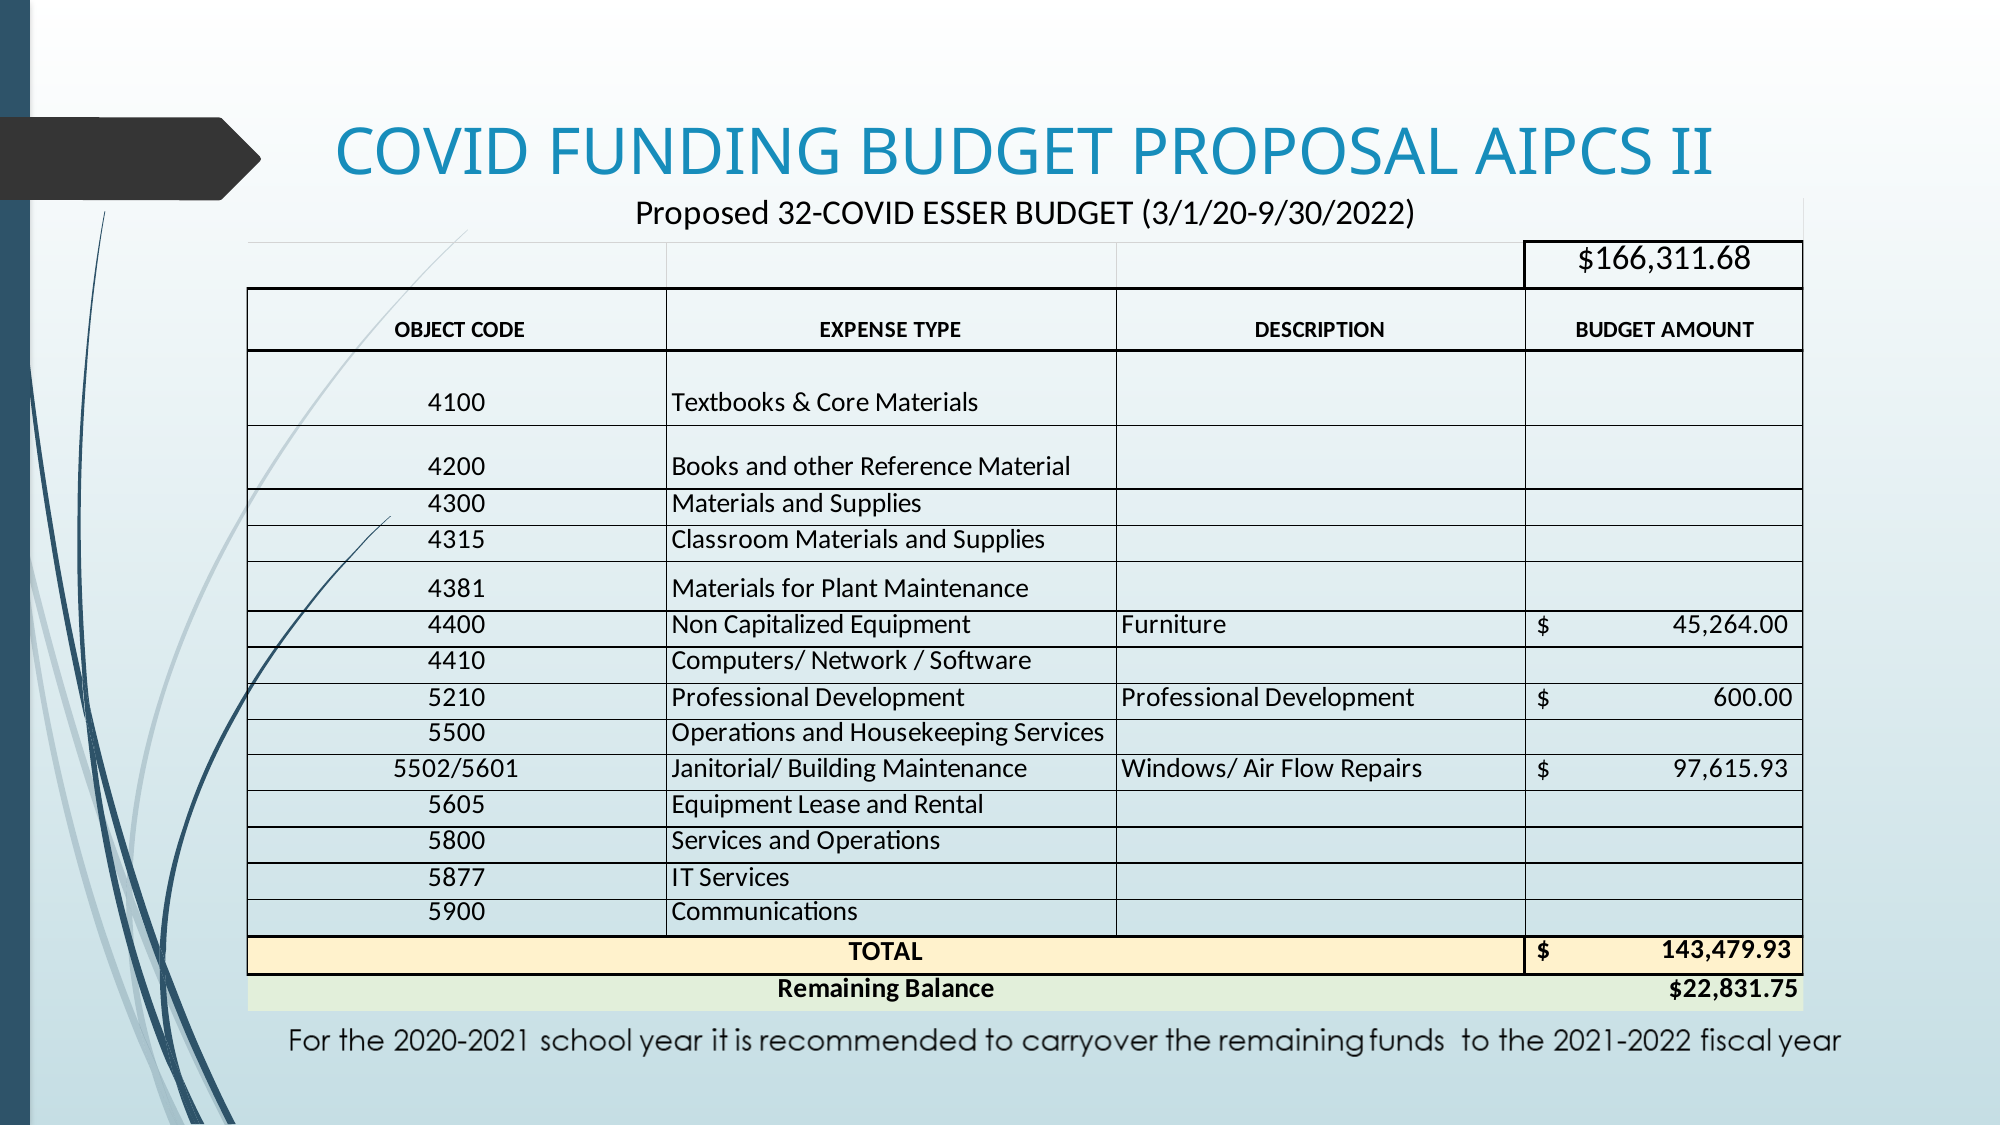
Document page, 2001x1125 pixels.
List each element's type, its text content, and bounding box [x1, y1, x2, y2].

picture [246, 196, 1902, 1076]
title COVID FUNDING BUDGET PROPOSAL AIPCS II [319, 102, 1888, 251]
